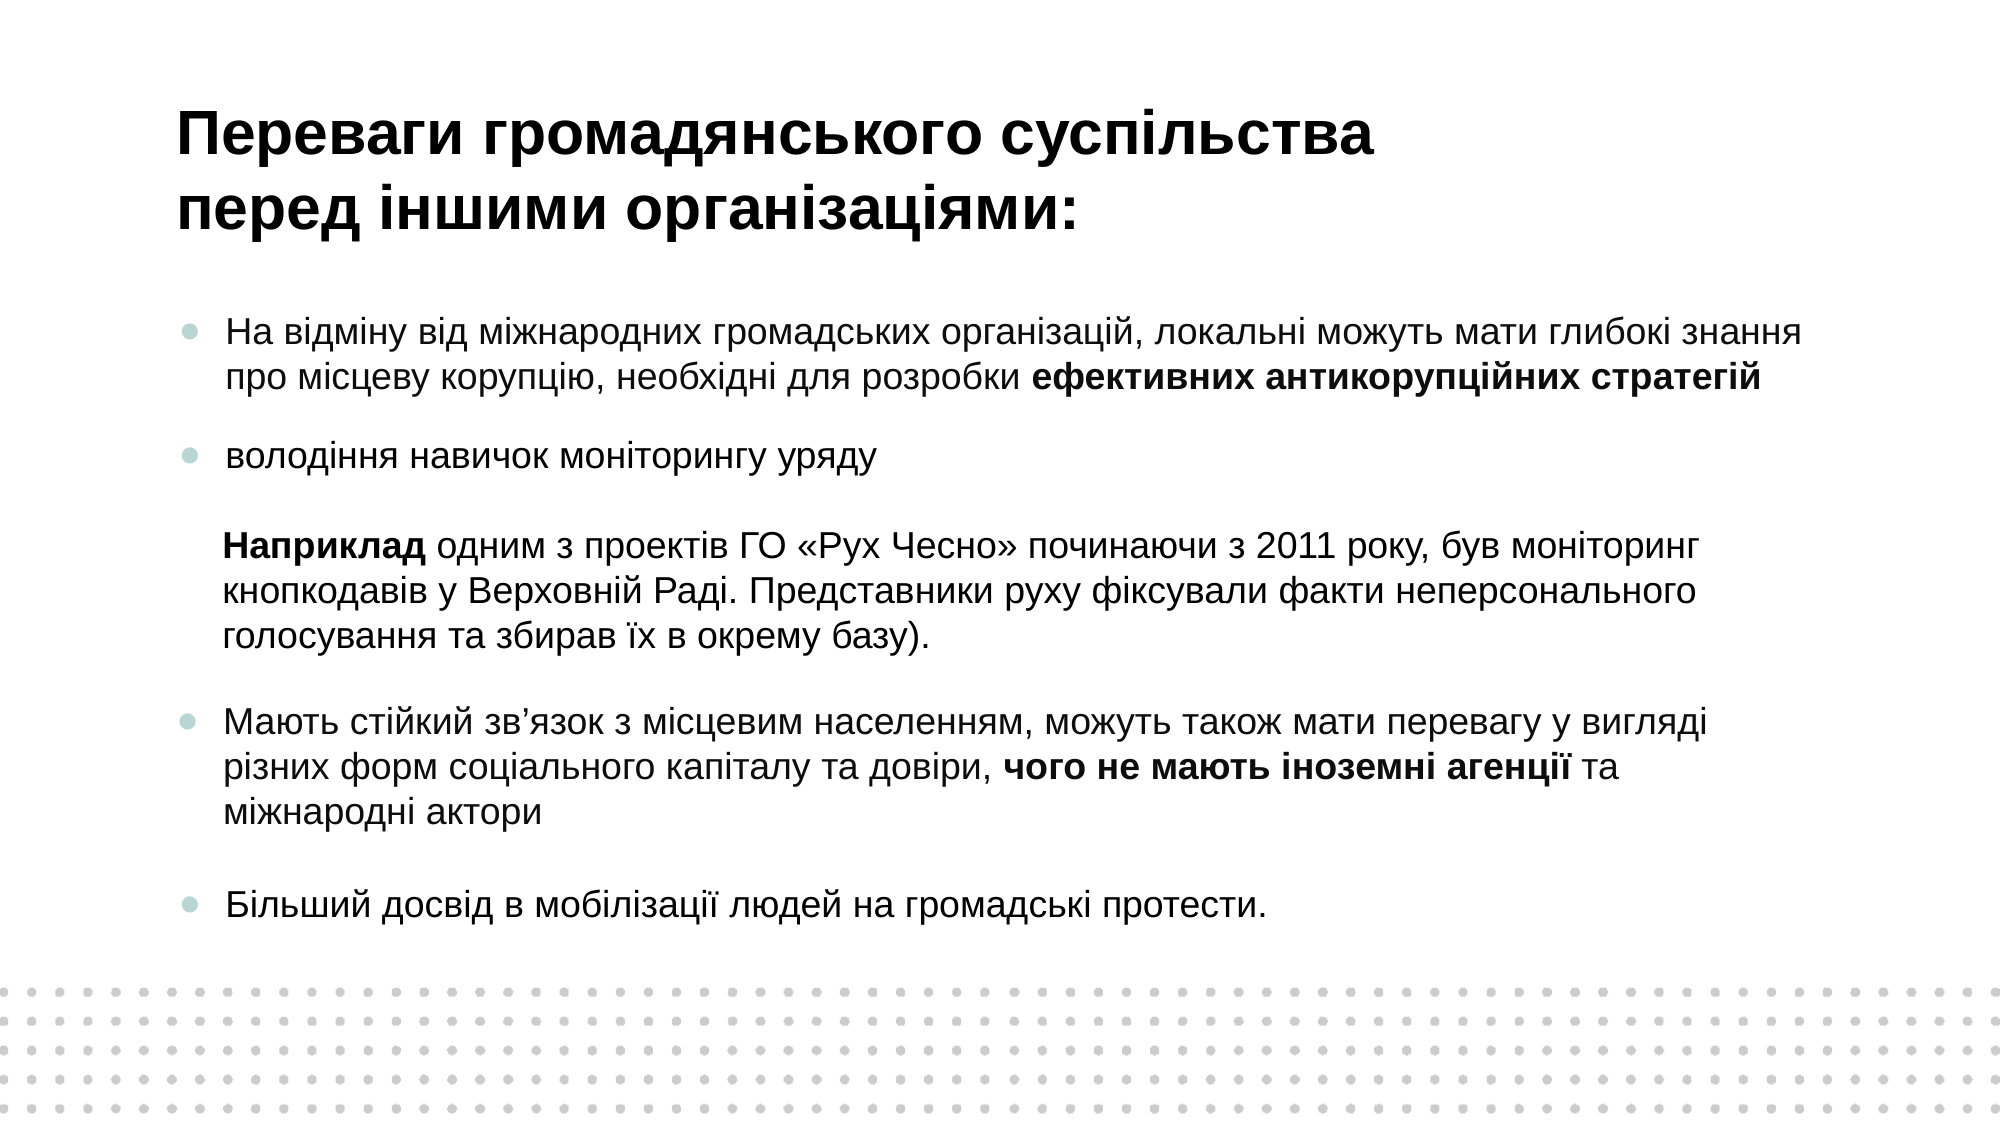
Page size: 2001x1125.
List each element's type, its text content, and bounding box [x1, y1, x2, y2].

picture [0, 971, 2000, 1123]
text_box На відміну від міжнародних громадських організацій, локальні можуть мати глибокі знання про місцеву корупцію, необхідні для розробки ефективних антикорупційних стратегій [163, 299, 1837, 405]
text_box Більший досвід в мобілізації людей на громадські протести. [163, 872, 1831, 933]
text_box Мають стійкий зв’язок з місцевим населенням, можуть також мати перевагу у вигляді різних форм соціального капіталу та довіри, чого не мають іноземні агенції та міжнародні актори [161, 689, 1835, 840]
text_box володіння навичок моніторингу уряду Наприклад одним з проектів ГО «Рух Чесно» починаючи з 2011 року, був моніторинг кнопкодавів у Верховній Раді. Представники руху фіксували факти неперсонального голосування та збирав їх в окрему базу). [163, 423, 1837, 664]
text_box Переваги громадянського суспільства перед іншими організаціями: [161, 84, 1835, 150]
